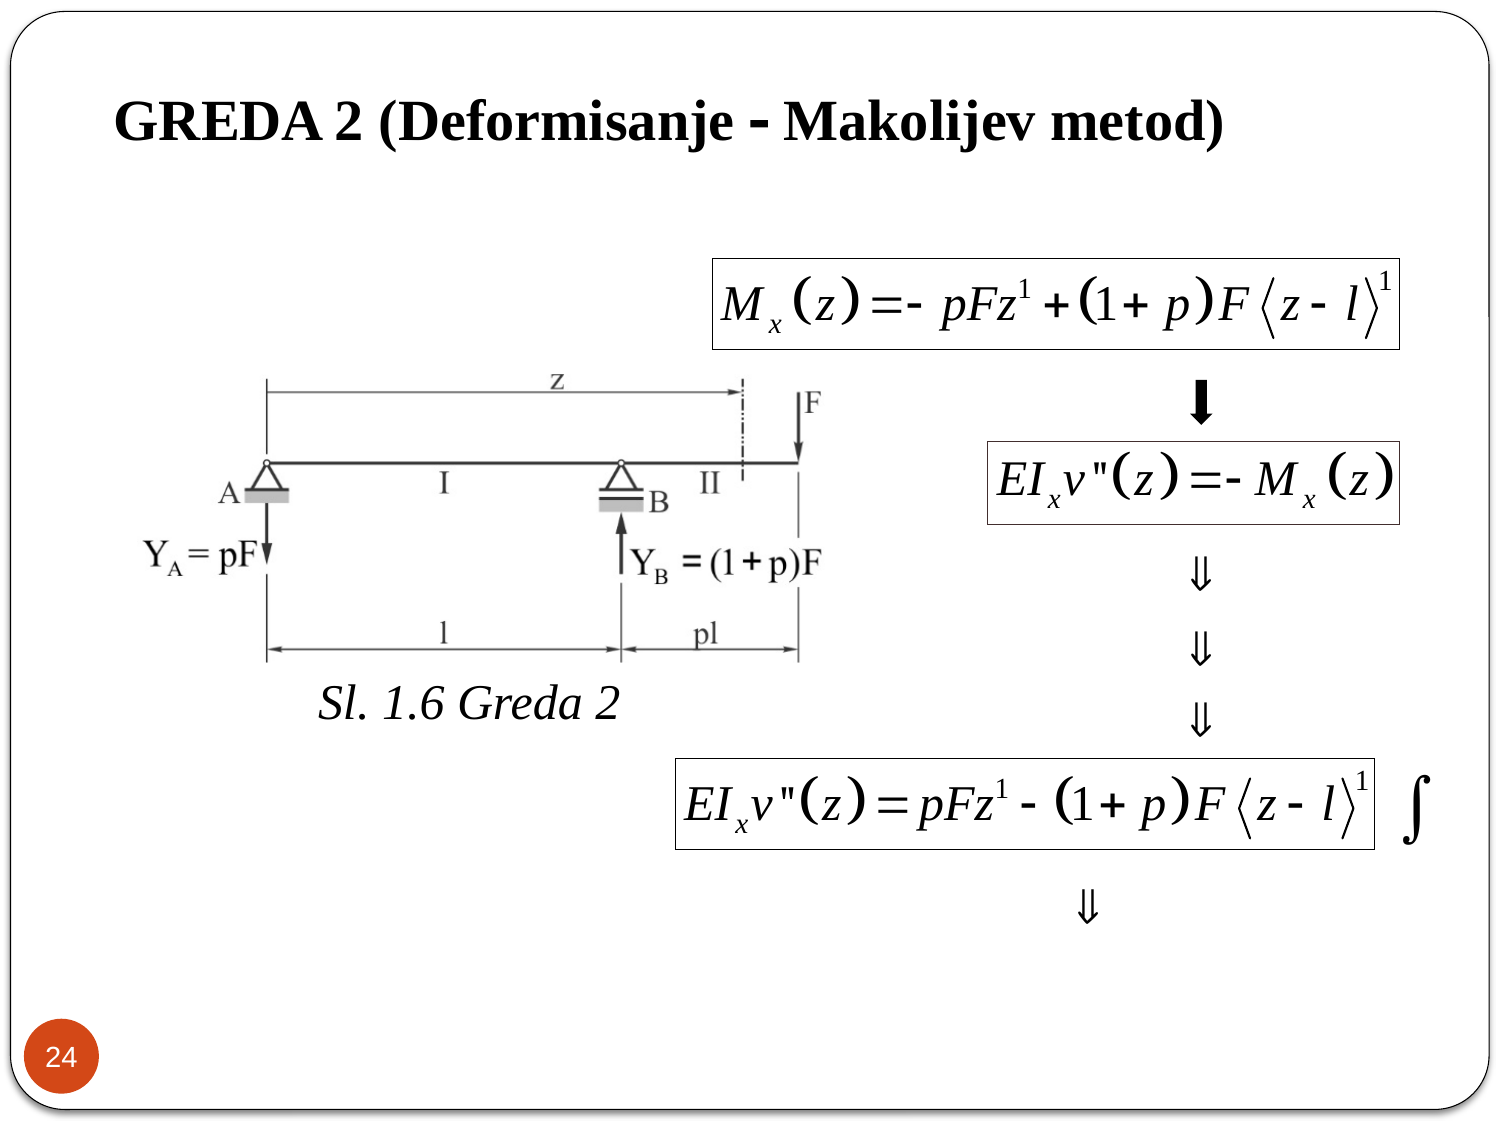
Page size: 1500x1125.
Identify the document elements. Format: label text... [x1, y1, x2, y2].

picture [137, 373, 828, 663]
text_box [1178, 612, 1226, 680]
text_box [1387, 758, 1455, 851]
text_box Sl. 1.6 Greda 2 [98, 661, 870, 737]
slide_number 24 [23, 1018, 99, 1094]
text_box GREDA 2 (Deformisanje  Makolijev metod) [98, 75, 1400, 160]
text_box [1066, 870, 1113, 938]
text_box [987, 441, 1401, 526]
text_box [674, 758, 1376, 851]
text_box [1178, 683, 1226, 751]
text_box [1178, 537, 1226, 605]
text_box [1189, 378, 1214, 426]
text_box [712, 257, 1401, 350]
